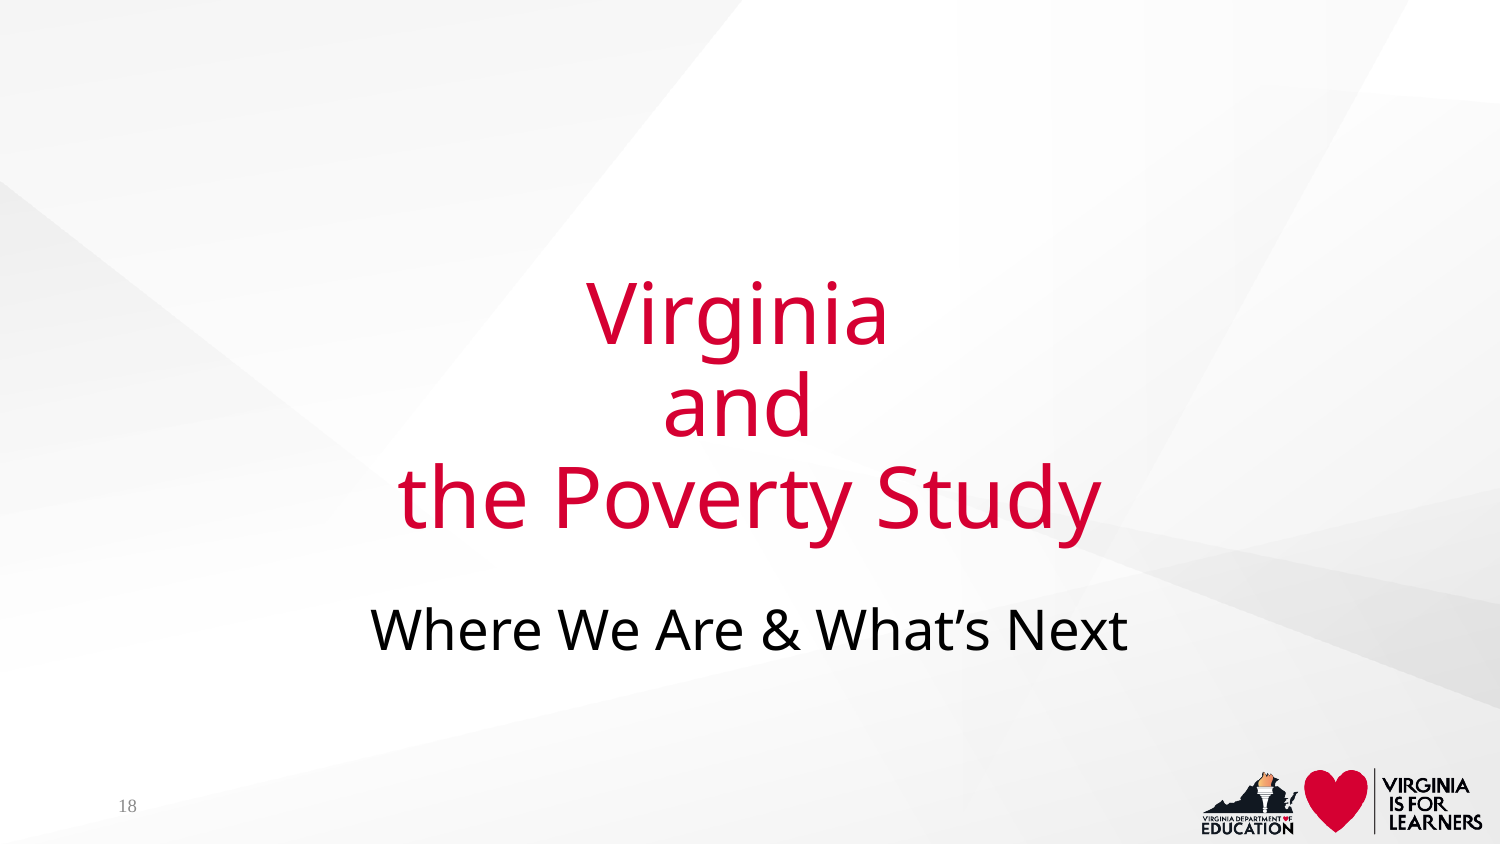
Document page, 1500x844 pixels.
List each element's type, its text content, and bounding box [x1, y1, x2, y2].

subtitle Where We Are & What’s Next [187, 594, 1313, 799]
picture [0, 0, 1500, 844]
title Virginia and the Poverty Study [187, 260, 1313, 555]
slide_number 18 [103, 782, 441, 828]
